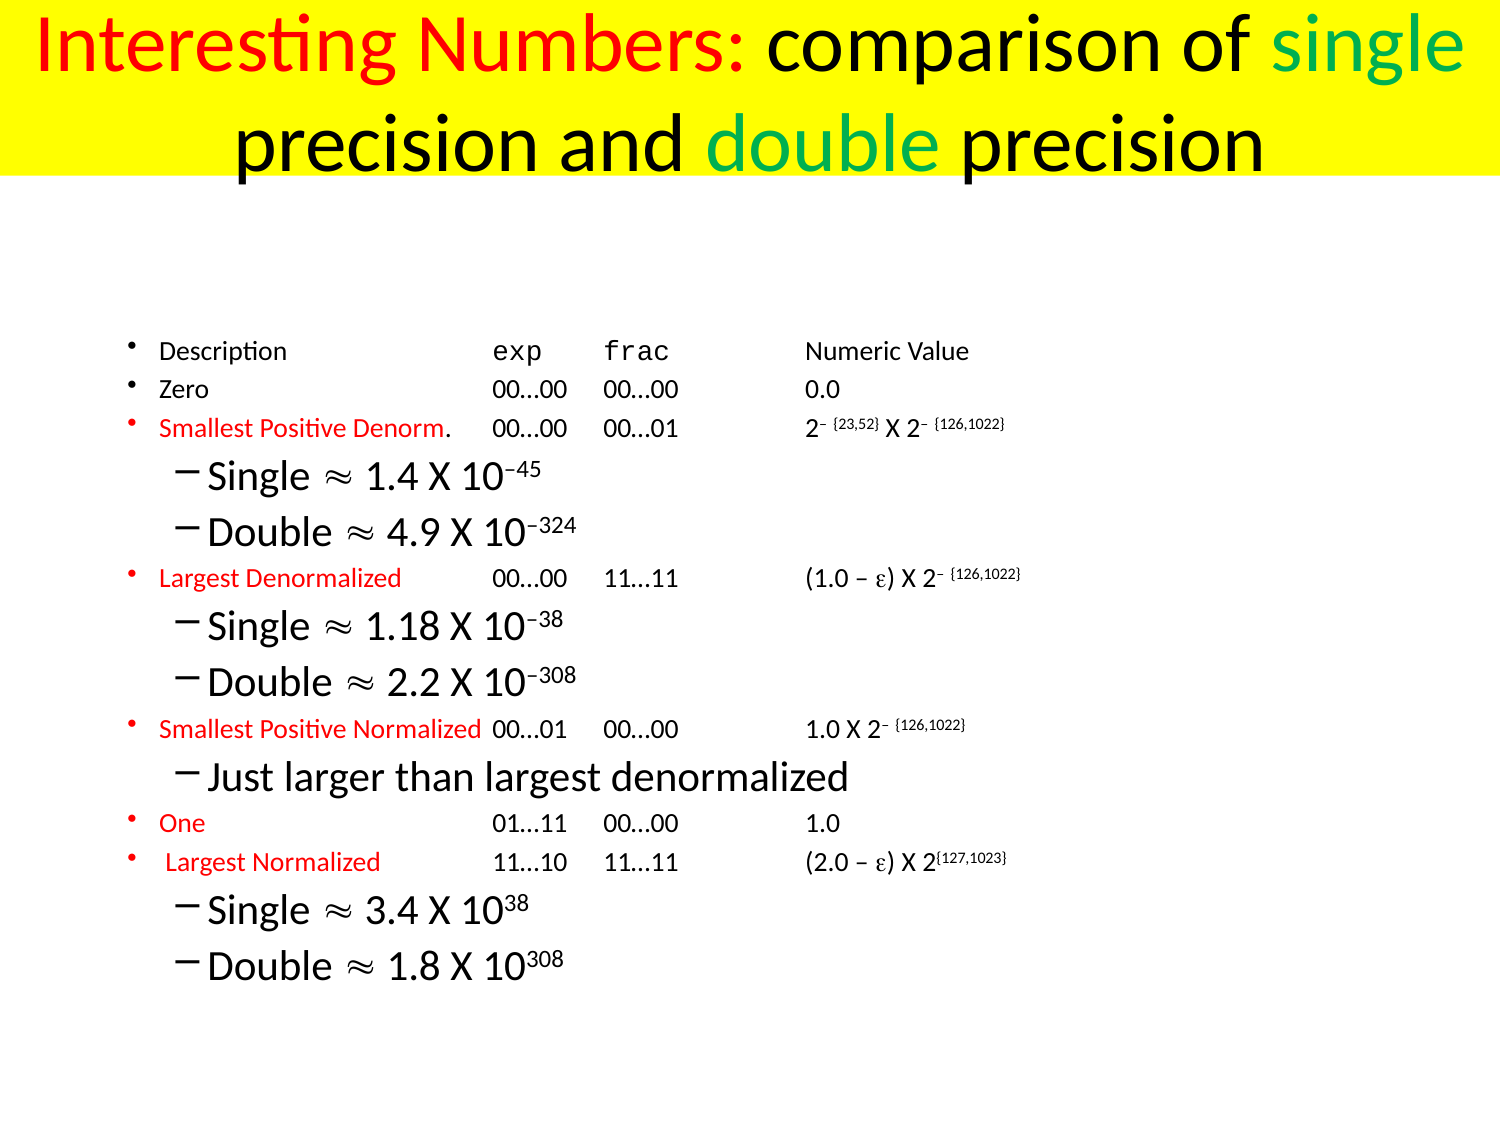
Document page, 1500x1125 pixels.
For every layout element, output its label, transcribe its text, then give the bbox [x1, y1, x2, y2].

title Interesting Numbers: comparison of single precision and double precision [0, 0, 1500, 176]
list Description exp frac Numeric Value Zero 00…00 00…00 0.0 Smallest Positive Denorm. 00…00 00…01 2– {23,52} X 2– {126,1022} Single  1.4 X 10–45 Double  4.9 X 10–324 Largest Denormalized 00…00 11…11 (1.0 – ) X 2– {126,1022} Single  1.18 X 10–38 Double  2.2 X 10–308 Smallest Positive Normalized 00…01 00…00 1.0 X 2– {126,1022} Just larger than largest denormalized One 01…11 00…00 1.0 Largest Normalized 11…10 11…11 (2.0 – ) X 2{127,1023} Single  3.4 X 1038 Double  1.8 X 10308 [112, 324, 1388, 1001]
